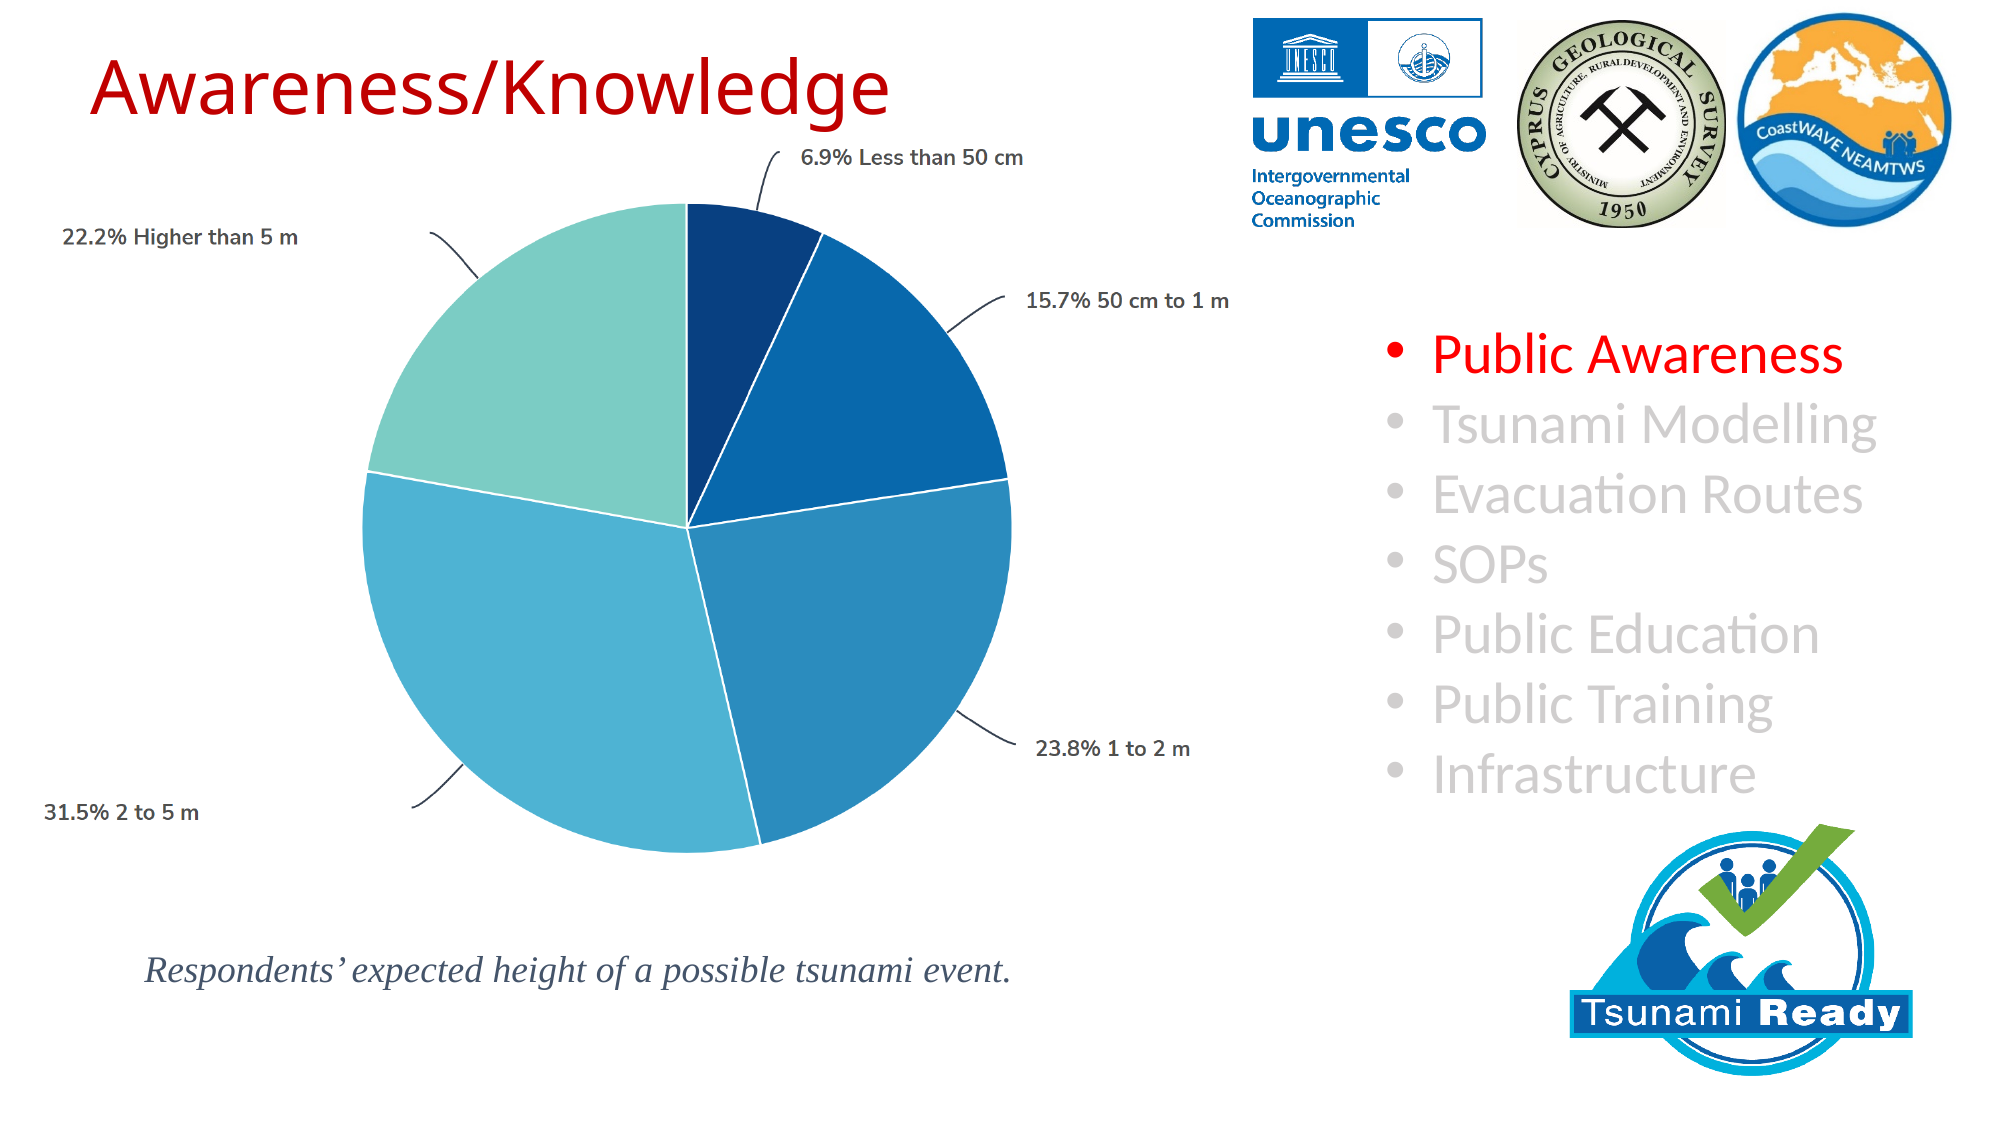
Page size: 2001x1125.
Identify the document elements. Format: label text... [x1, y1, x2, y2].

picture [1575, 996, 1907, 1032]
picture [1252, 18, 1486, 227]
picture [39, 124, 1246, 868]
text_box Public Awareness Tsunami Modelling Evacuation Routes SOPs Public Education Public Training Infrastructure [1370, 307, 2000, 953]
picture [1517, 0, 1988, 253]
picture [1554, 800, 1928, 1076]
title Awareness/Knowledge [0, 0, 1000, 167]
picture [1681, 1039, 1823, 1065]
text_box Respondents’ expected height of a possible tsunami event. [129, 937, 1130, 998]
